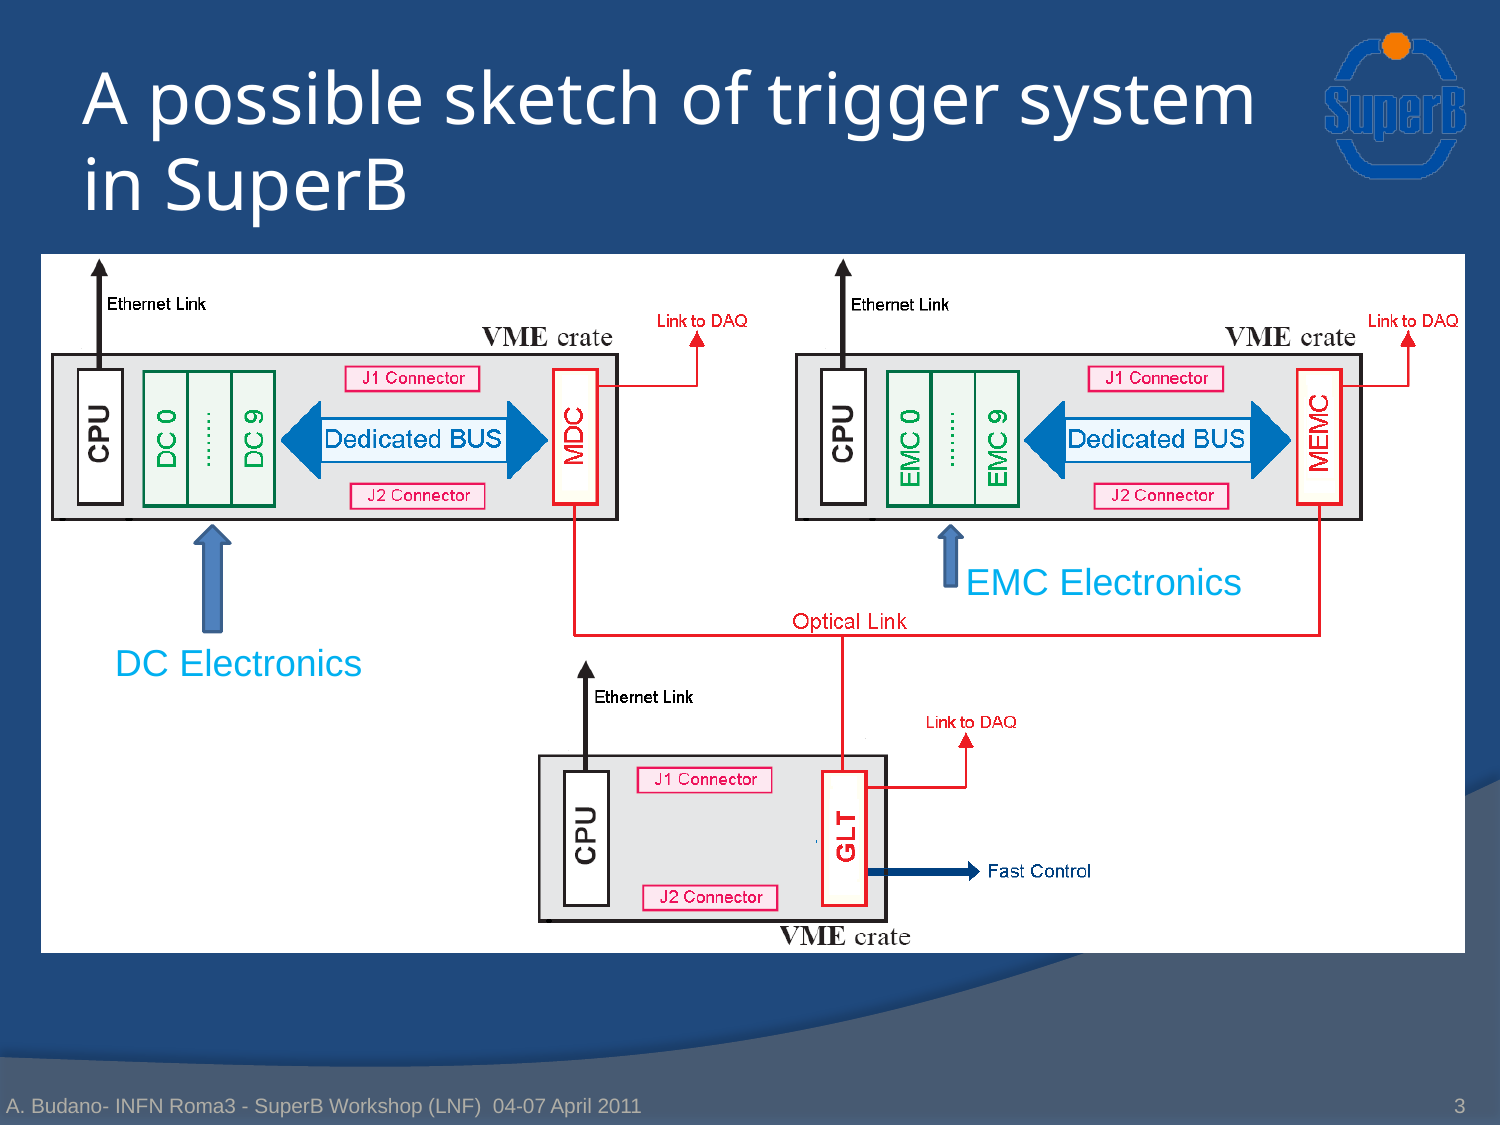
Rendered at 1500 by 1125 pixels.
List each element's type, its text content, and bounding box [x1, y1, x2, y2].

title A possible sketch of trigger system in SuperB [75, 45, 1300, 233]
picture [41, 254, 1465, 953]
picture [1316, 30, 1474, 184]
